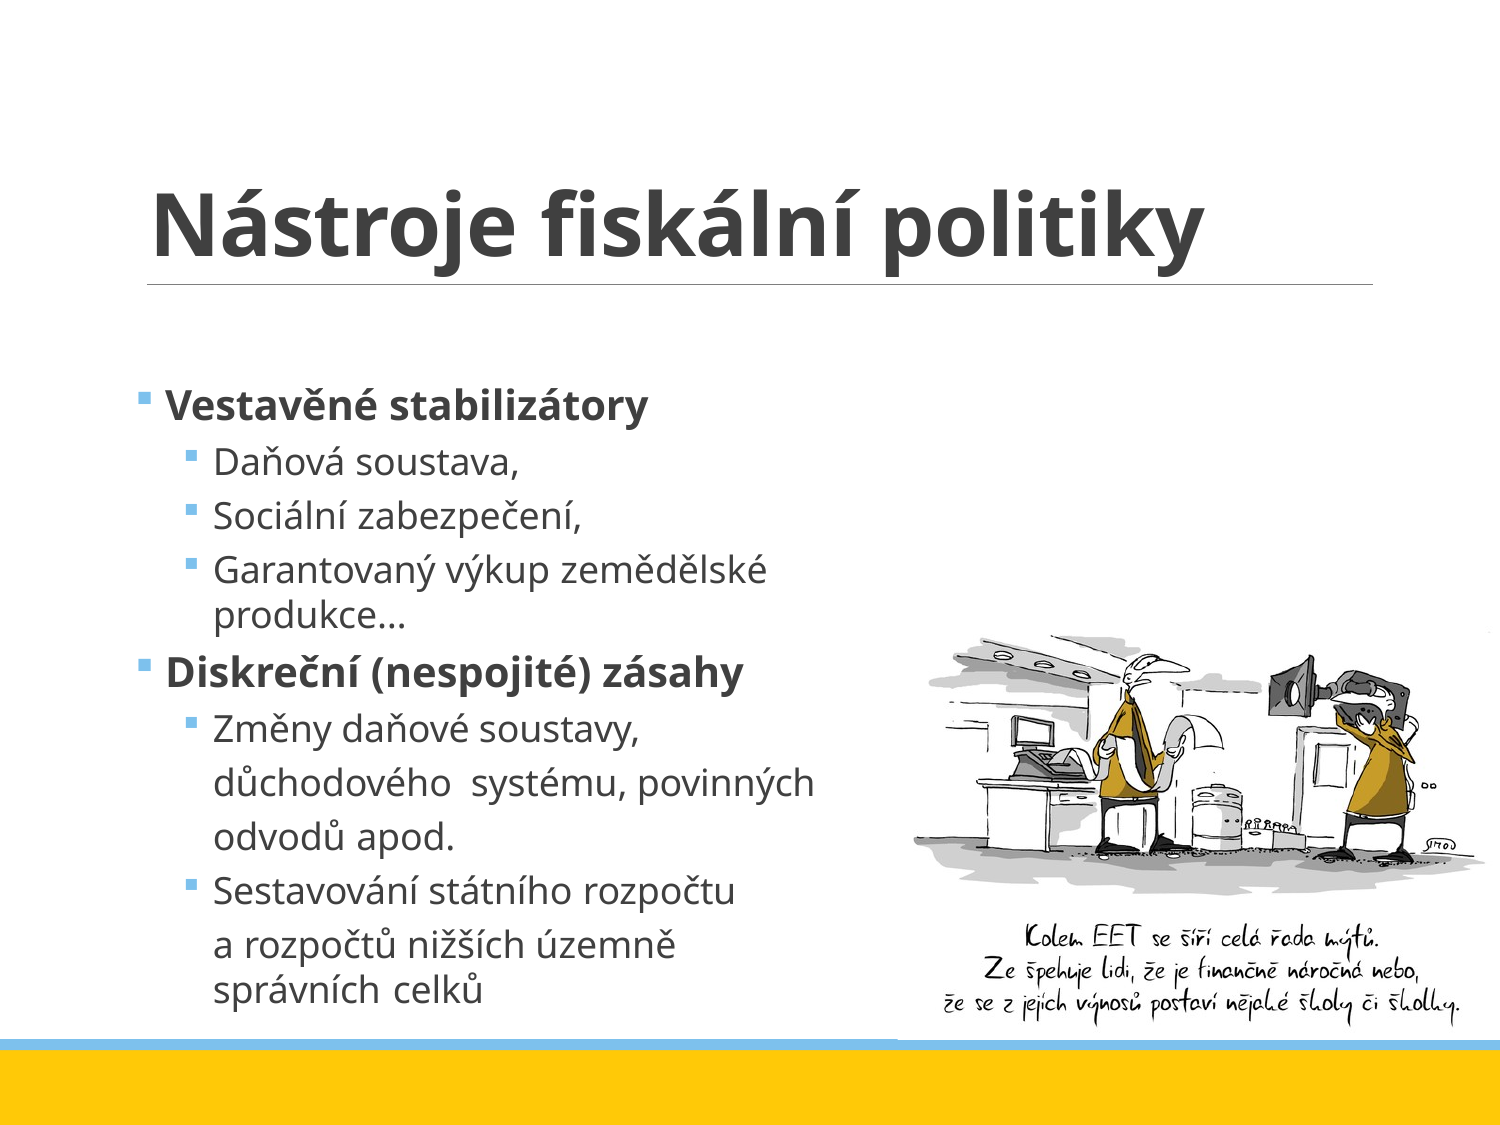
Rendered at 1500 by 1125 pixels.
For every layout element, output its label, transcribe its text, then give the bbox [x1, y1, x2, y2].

title Nástroje fiskální politiky [124, 166, 1376, 379]
text_box [897, 618, 1500, 1040]
text_box Vestavěné stabilizátory Daňová soustava, Sociální zabezpečení, Garantovaný výkup zemědělské produkce… Diskreční (nespojité) zásahy Změny daňové soustavy, důchodového systému, povinných odvodů apod. Sestavování státního rozpočtu a rozpočtů nižších územně správních celků [132, 365, 906, 1012]
